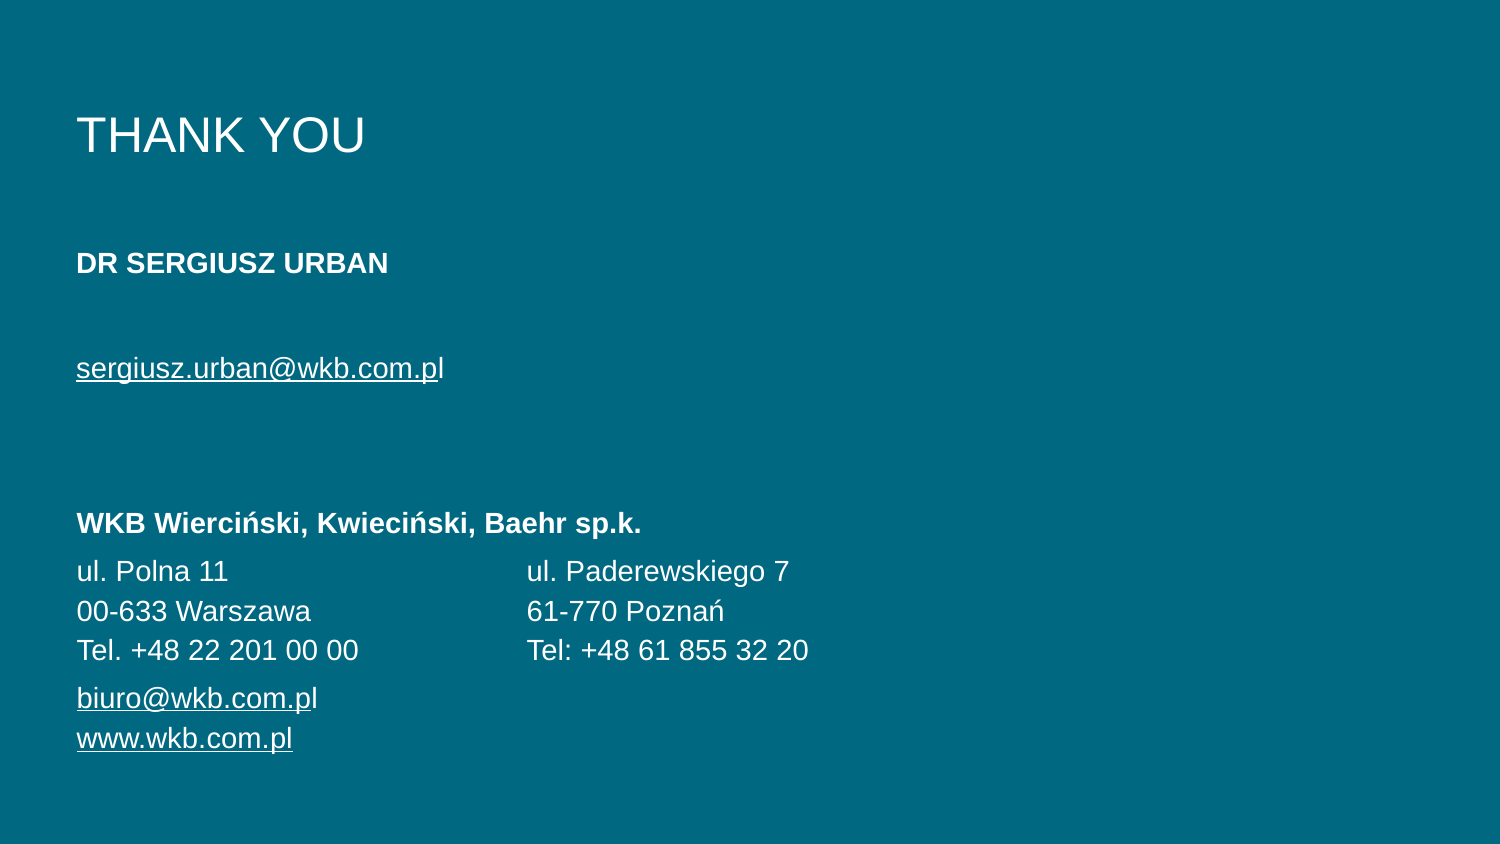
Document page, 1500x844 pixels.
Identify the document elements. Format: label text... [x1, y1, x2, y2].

title THANK YOU [76, 102, 1355, 208]
text_box WKB Wierciński, Kwieciński, Baehr sp.k. ul. Polna 11 ul. Paderewskiego 7 00-633 Warszawa 61-770 Poznań Tel. +48 22 201 00 00 Tel: +48 61 855 32 20 biuro@wkb.com.pl www.wkb.com.pl [76, 504, 963, 741]
text_box DR SERGIUSZ URBAN sergiusz.urban@wkb.com.pl [75, 244, 550, 481]
